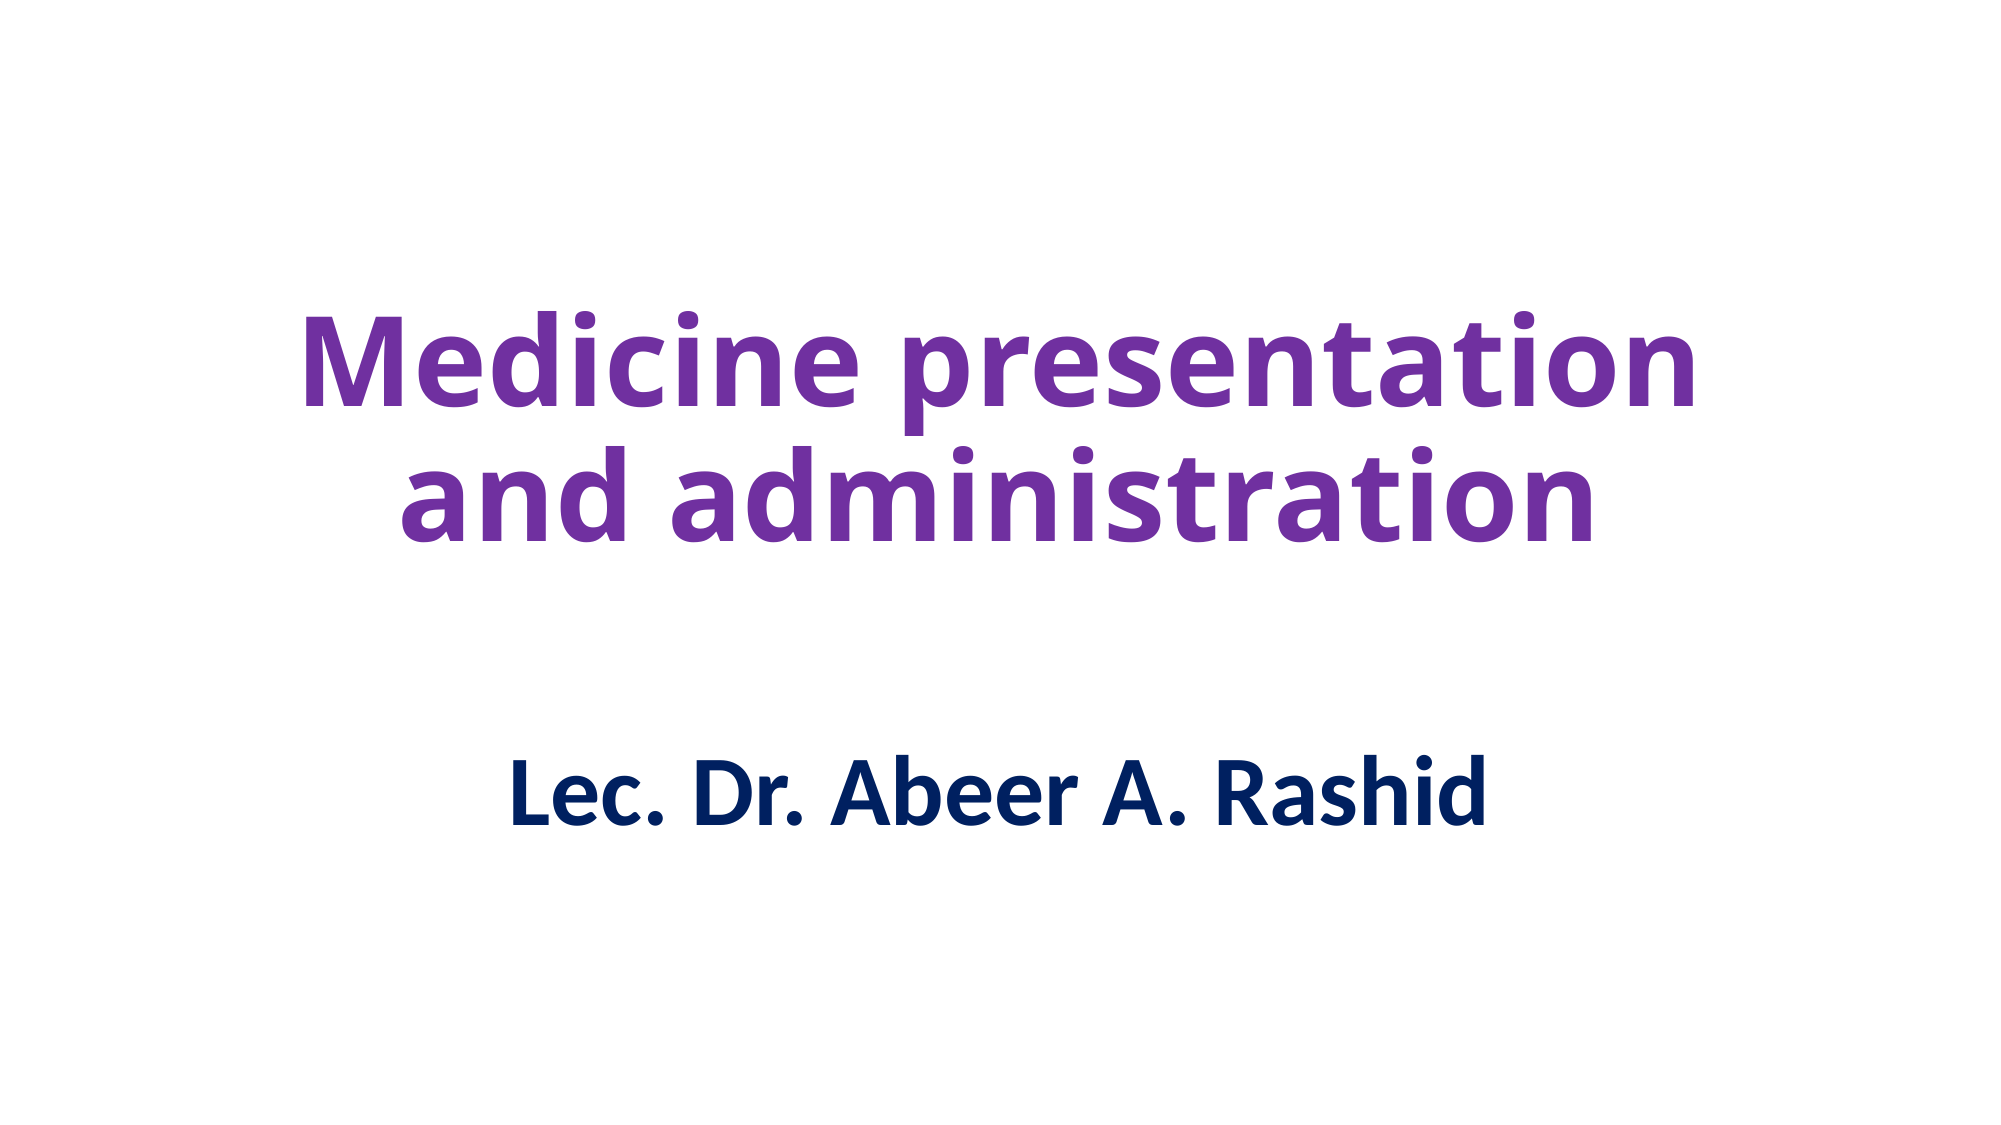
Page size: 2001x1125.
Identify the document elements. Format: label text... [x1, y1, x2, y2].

title Medicine presentation and administration [249, 184, 1750, 576]
subtitle Lec. Dr. Abeer A. Rashid [249, 590, 1750, 863]
